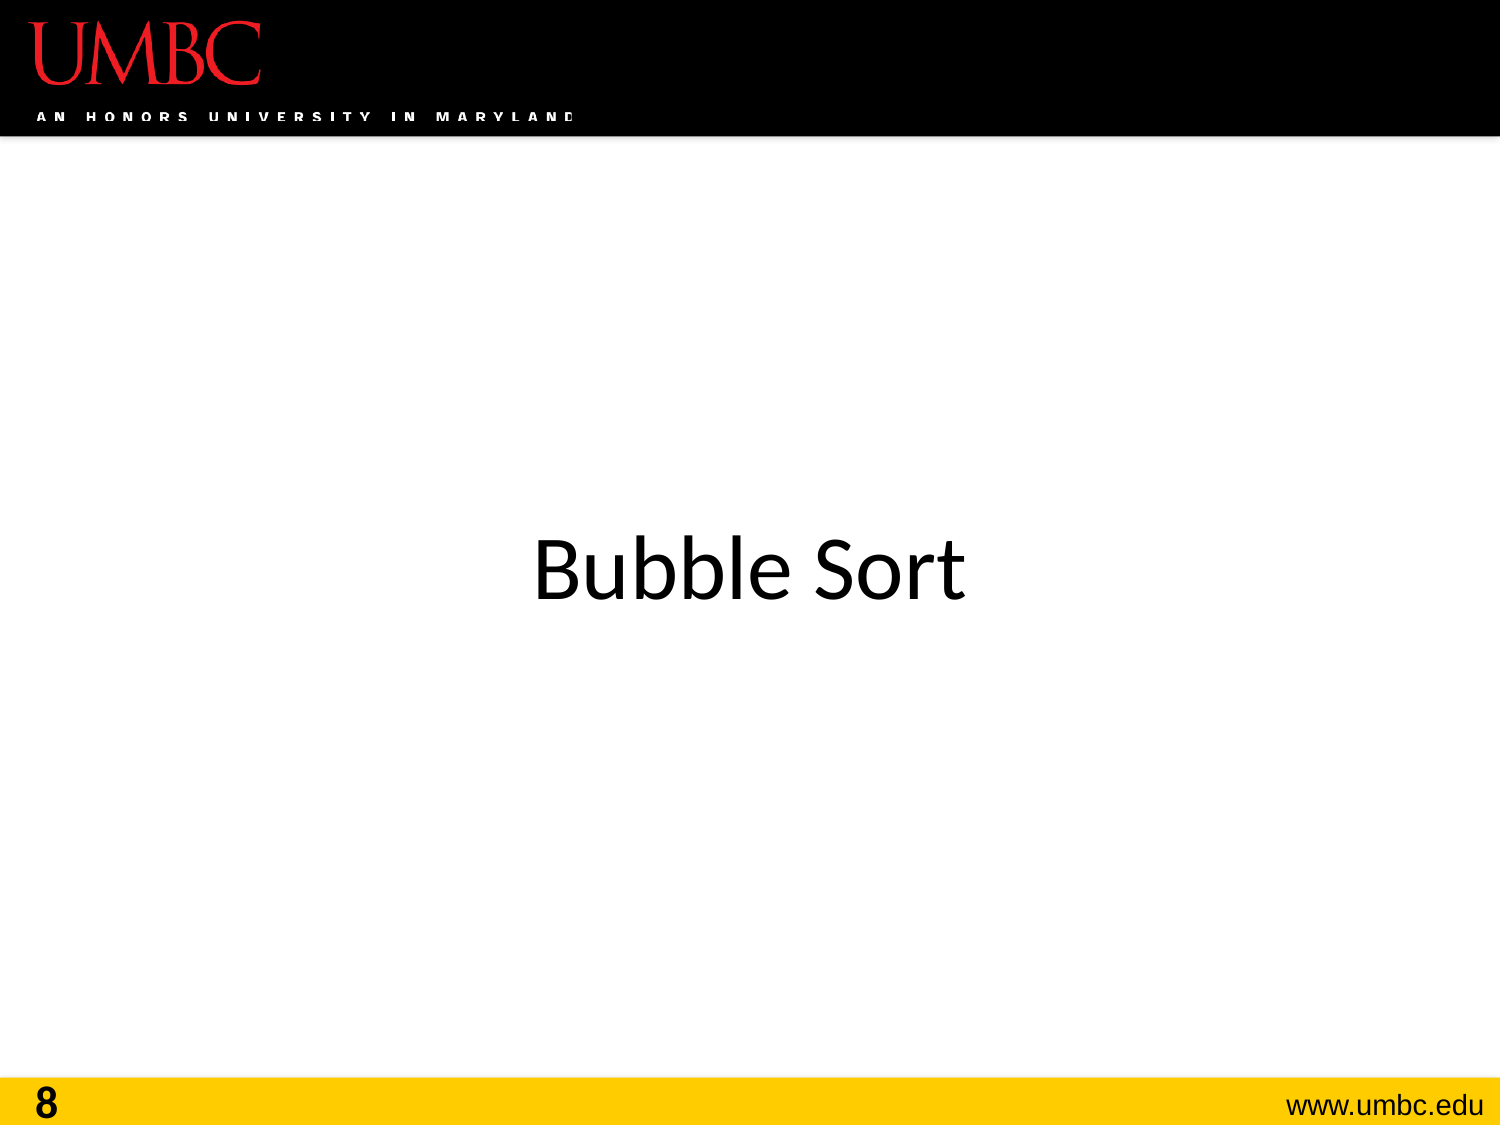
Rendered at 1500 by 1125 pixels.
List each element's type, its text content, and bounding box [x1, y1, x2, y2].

title Bubble Sort [112, 441, 1388, 683]
slide_number 8 [0, 1065, 94, 1125]
